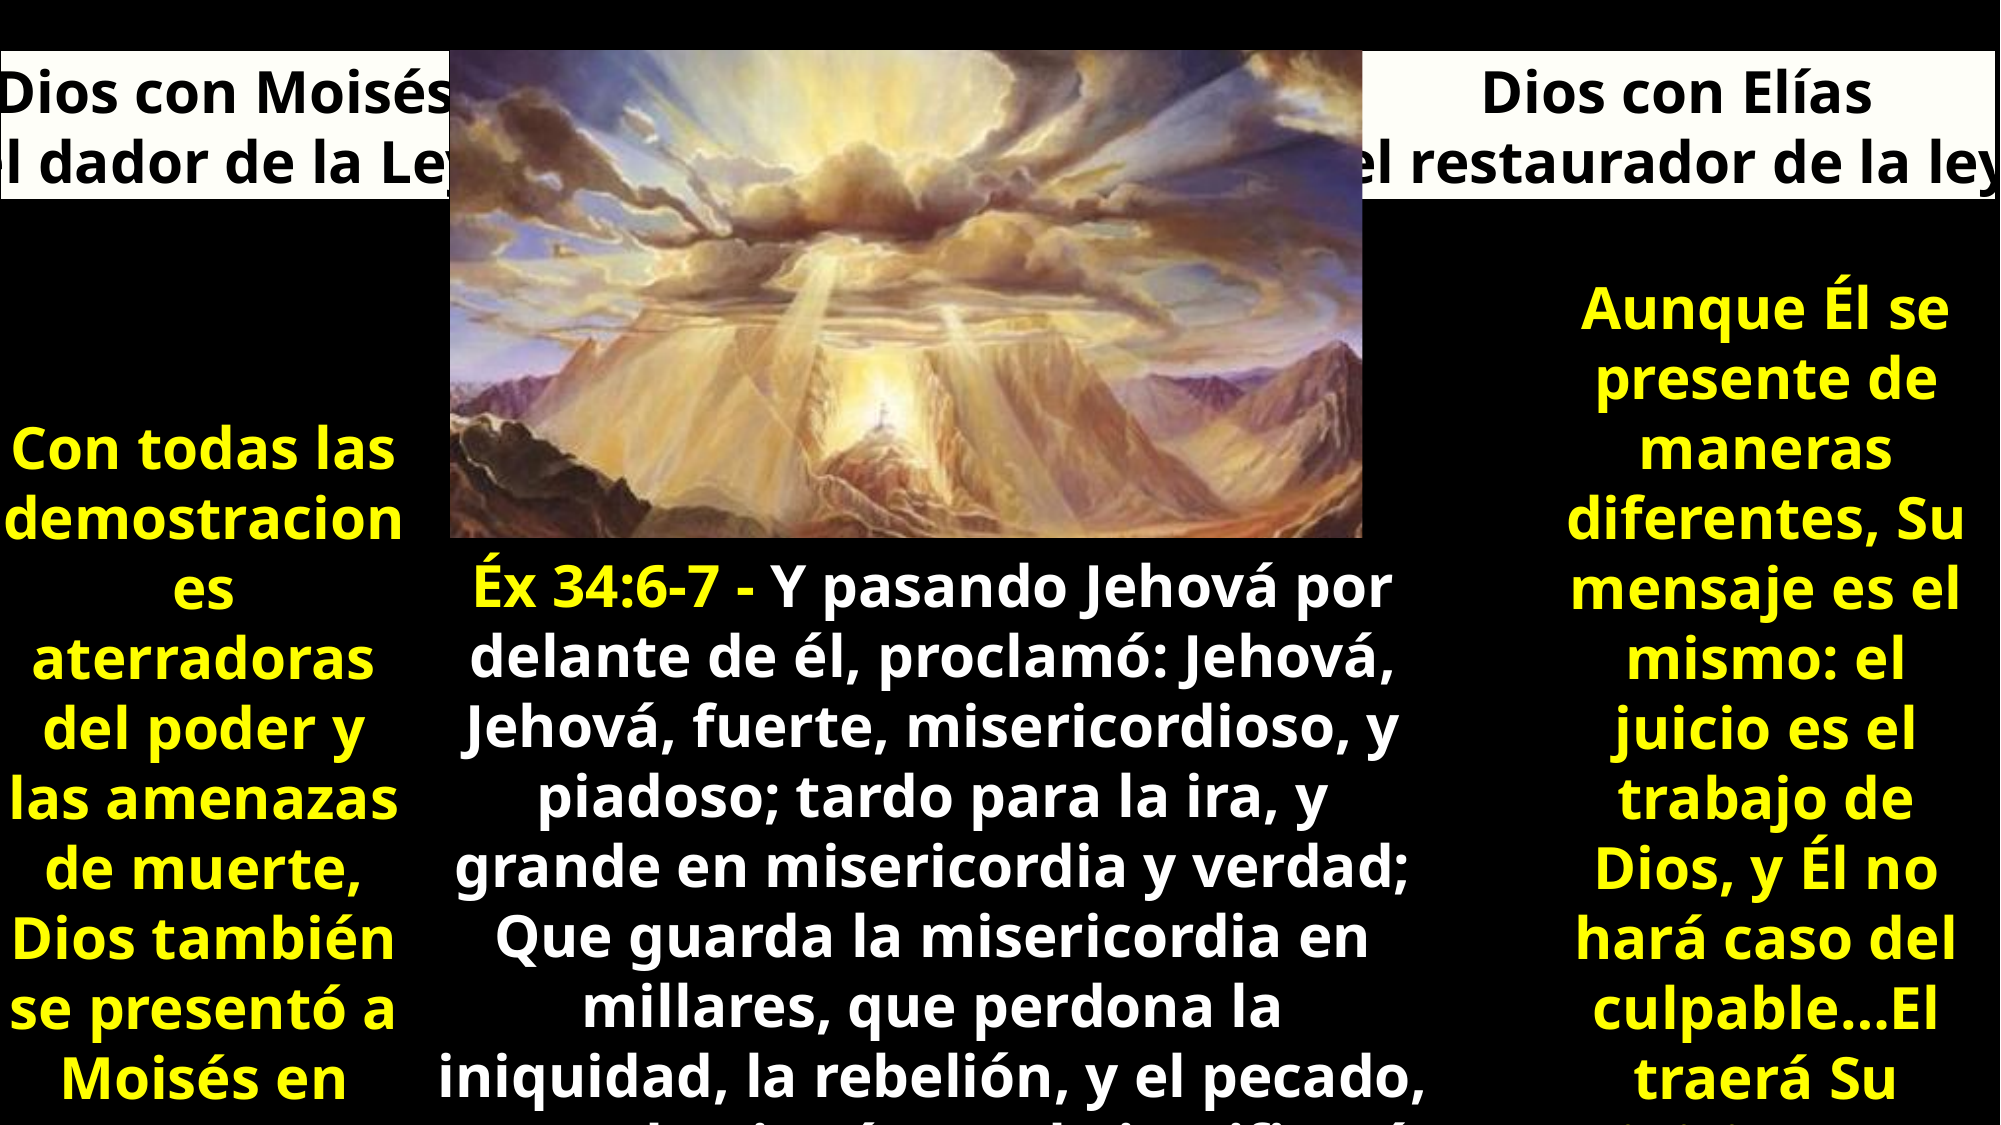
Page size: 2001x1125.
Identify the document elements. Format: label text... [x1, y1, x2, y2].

text_box Aunque Él se presente de maneras diferentes, Su mensaje es el mismo: el juicio es el trabajo de Dios, y Él no hará caso del culpable…El traerá Su juicio a Su manera y en Su tiempo. [1547, 264, 1986, 1125]
text_box Con todas las demostraciones aterradoras del poder y las amenazas de muerte, Dios también se presentó a Moisés en otra manera [0, 403, 421, 1125]
text_box Éx 34:6-7 - Y pasando Jehová por delante de él, proclamó: Jehová, Jehová, fuerte, misericordioso, y piadoso; tardo para la ira, y grande en misericordia y verdad; Que guarda la misericordia en millares, que perdona la iniquidad, la rebelión, y el pecado, y que de ningún modo justificará al malvado; [421, 541, 1452, 1125]
picture [450, 49, 1363, 538]
text_box Dios con Moisés el dador de la Ley [0, 49, 450, 200]
text_box Dios con Elías el restaurador de la ley [1363, 49, 1996, 200]
